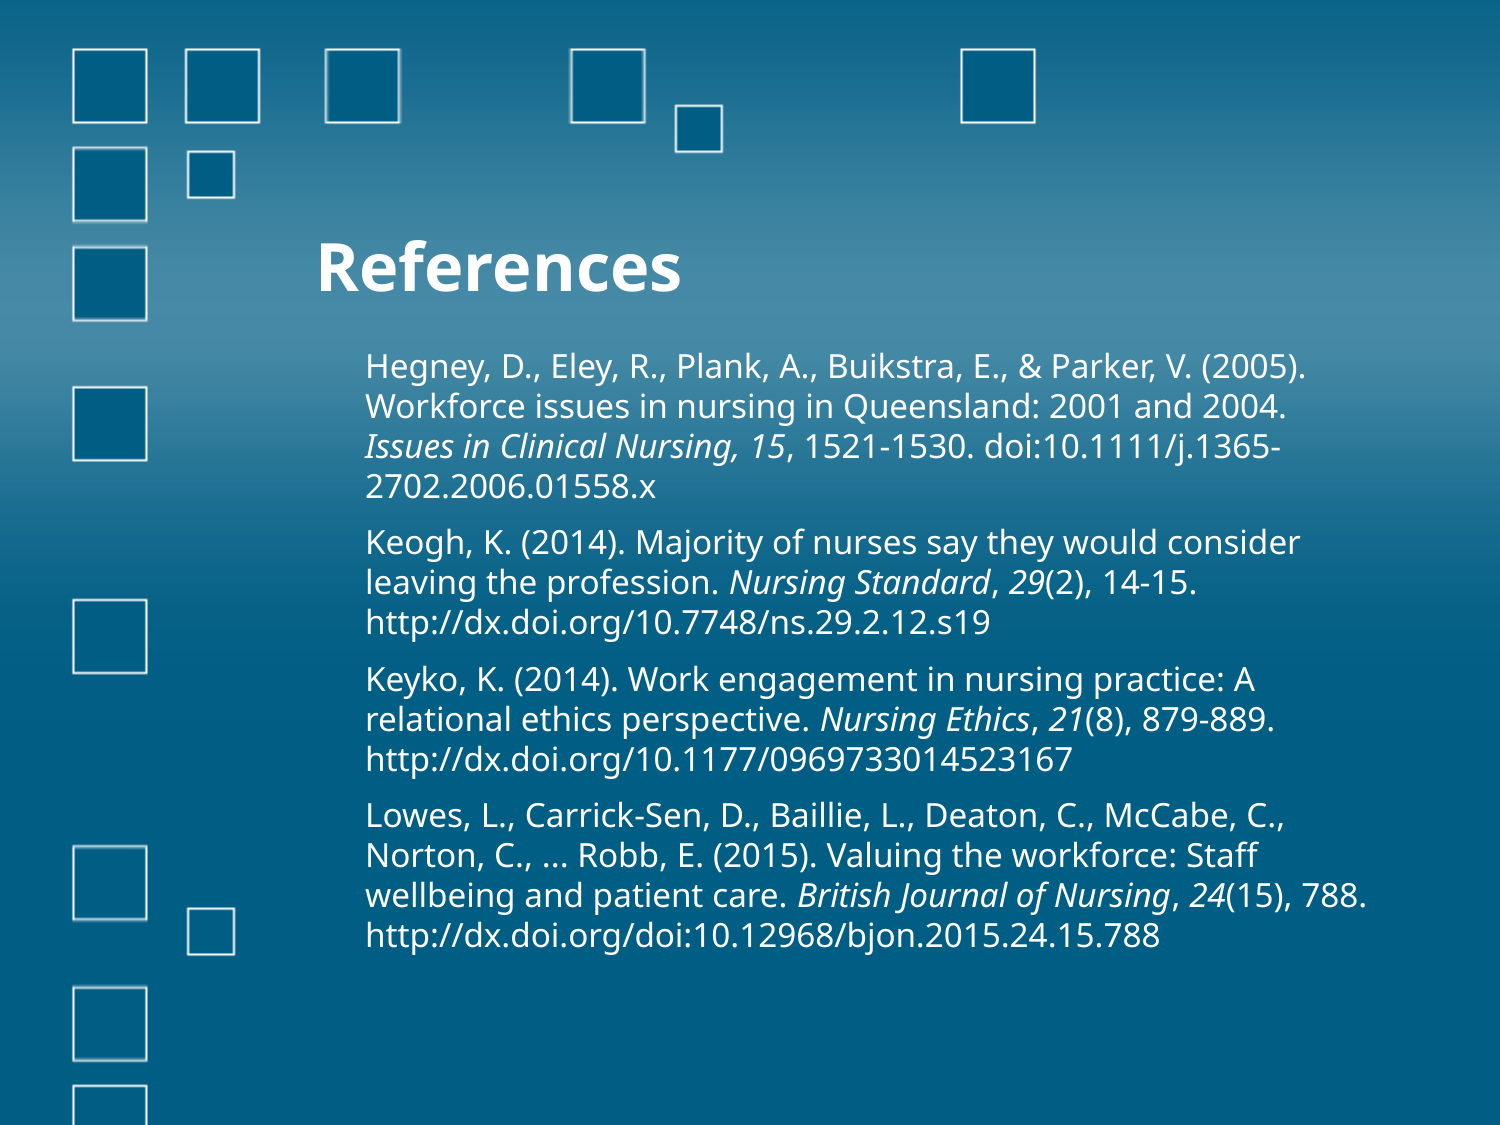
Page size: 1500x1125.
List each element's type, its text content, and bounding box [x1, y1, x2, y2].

picture [72, 985, 147, 1062]
title References [300, 174, 1388, 313]
list Hegney, D., Eley, R., Plank, A., Buikstra, E., & Parker, V. (2005). Workforce issues in nursing in Queensland: 2001 and 2004. Issues in Clinical Nursing, 15, 1521-1530. doi:10.1111/j.1365-2702.2006.01558.x Keogh, K. (2014). Majority of nurses say they would consider leaving the profession. Nursing Standard, 29(2), 14-15. http://dx.doi.org/10.7748/ns.29.2.12.s19 Keyko, K. (2014). Work engagement in nursing practice: A relational ethics perspective. Nursing Ethics, 21(8), 879-889. http://dx.doi.org/10.1177/0969733014523167 Lowes, L., Carrick-Sen, D., Baillie, L., Deaton, C., McCabe, C., Norton, C., ... Robb, E. (2015). Valuing the workforce: Staff wellbeing and patient care. British Journal of Nursing, 24(15), 788. http://dx.doi.org/doi:10.12968/bjon.2015.24.15.788 [350, 337, 1388, 1000]
picture [0, 11, 1500, 578]
picture [72, 845, 147, 922]
picture [72, 599, 147, 674]
picture [72, 1085, 147, 1125]
picture [187, 908, 235, 956]
